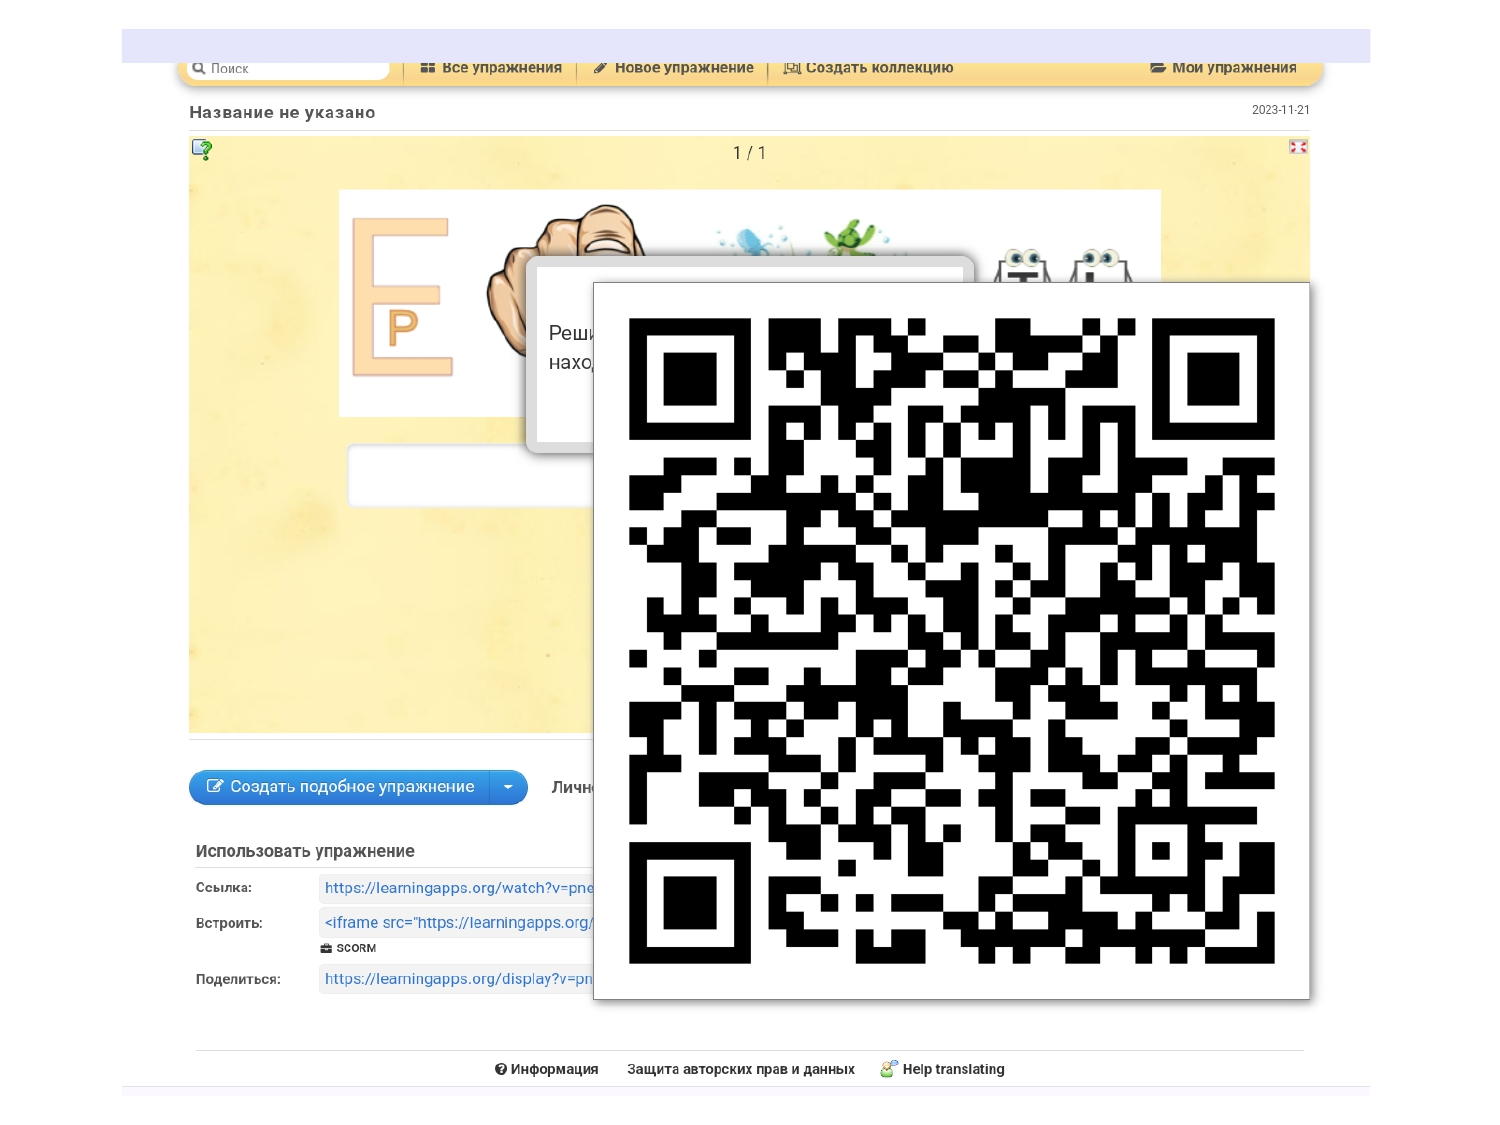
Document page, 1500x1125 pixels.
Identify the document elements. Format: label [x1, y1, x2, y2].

picture [121, 29, 1371, 1096]
